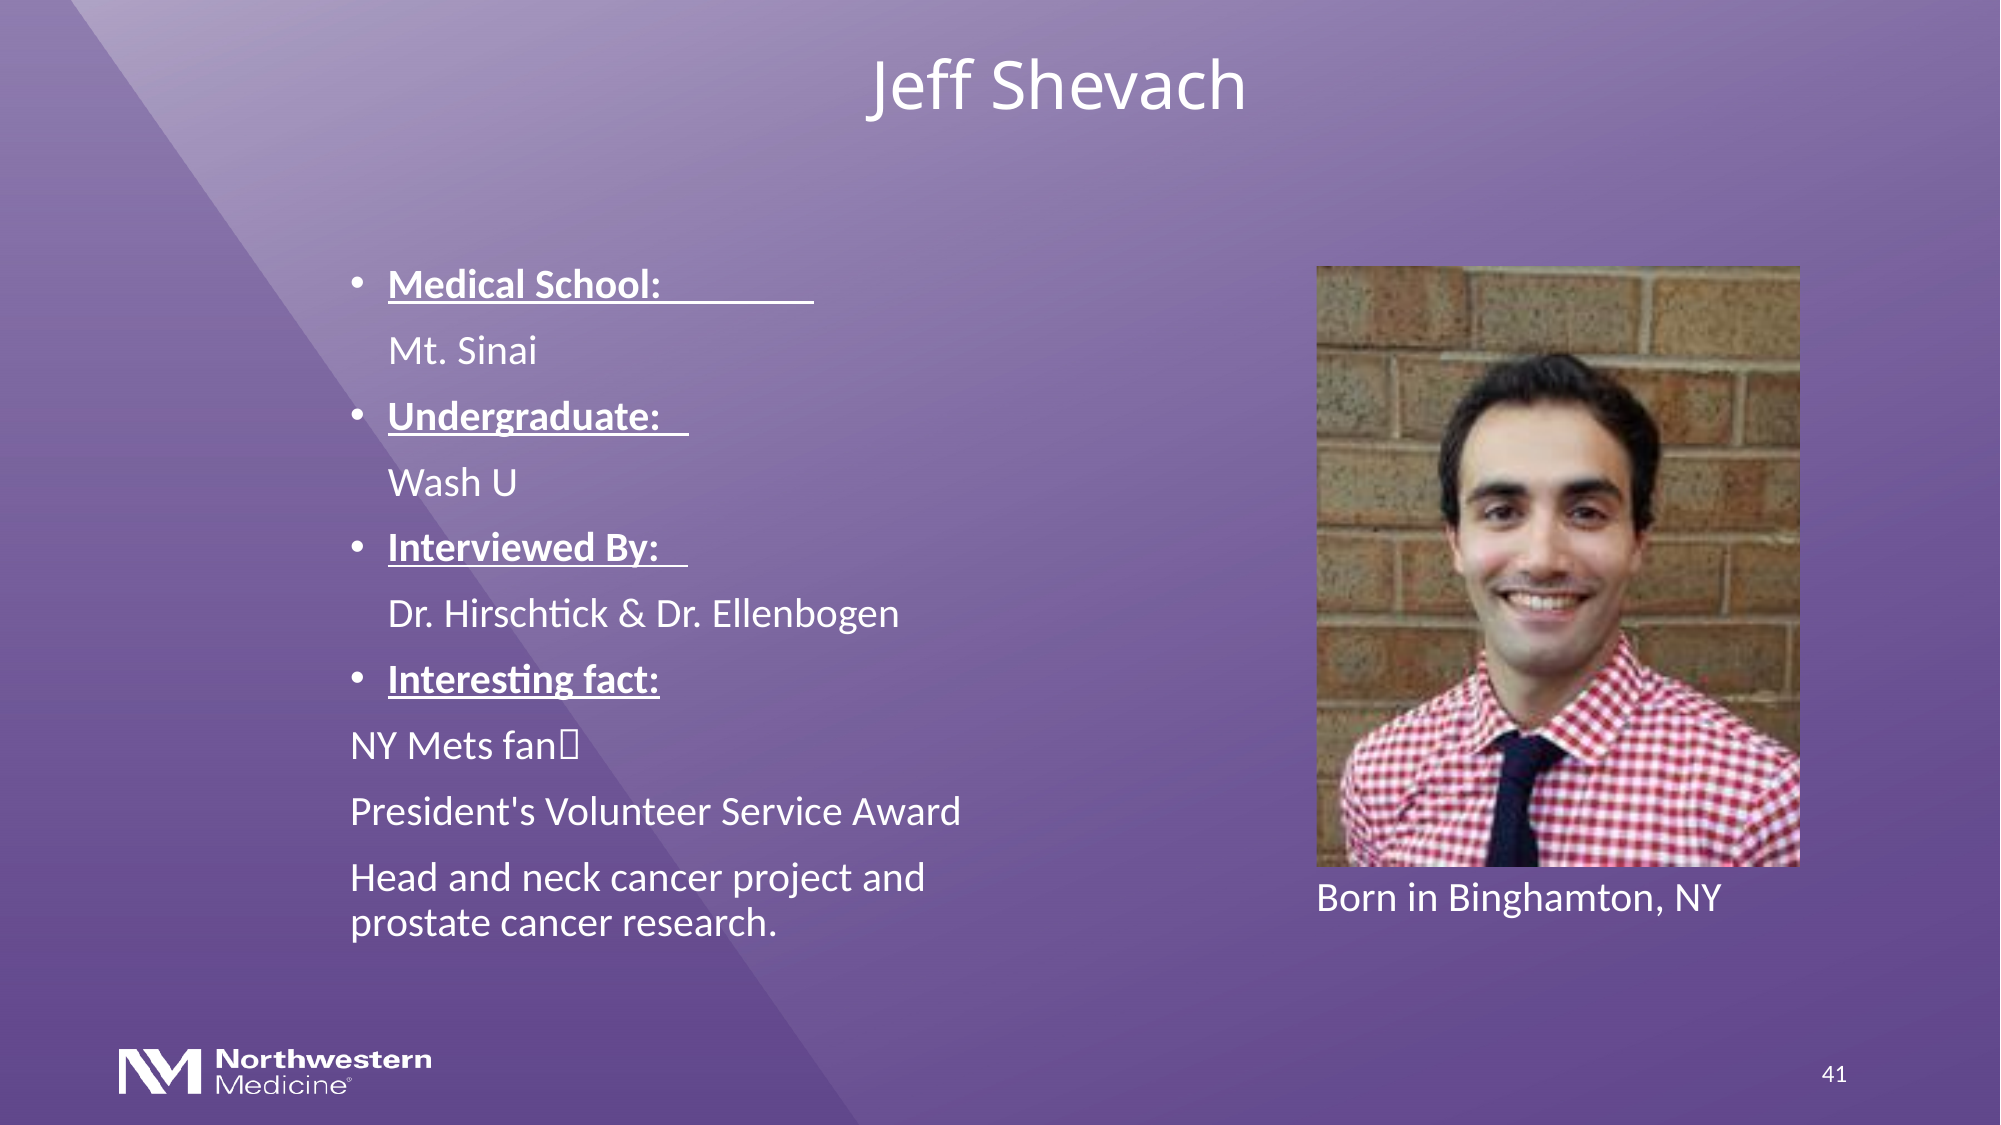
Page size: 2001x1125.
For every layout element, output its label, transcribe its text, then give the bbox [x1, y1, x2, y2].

title Jeff Shevach [216, 25, 1904, 151]
slide_number 41 [1412, 1042, 1863, 1103]
list Medical School: Mt. Sinai Undergraduate: Wash U Interviewed By: Dr. Hirschtick & Dr. Ellenbogen Interesting fact: NY Mets fan President's Volunteer Service Award Head and neck cancer project and prostate cancer research. [350, 262, 1063, 975]
text_box Born in Binghamton, NY [1316, 875, 1792, 1085]
picture [0, 0, 2000, 1125]
